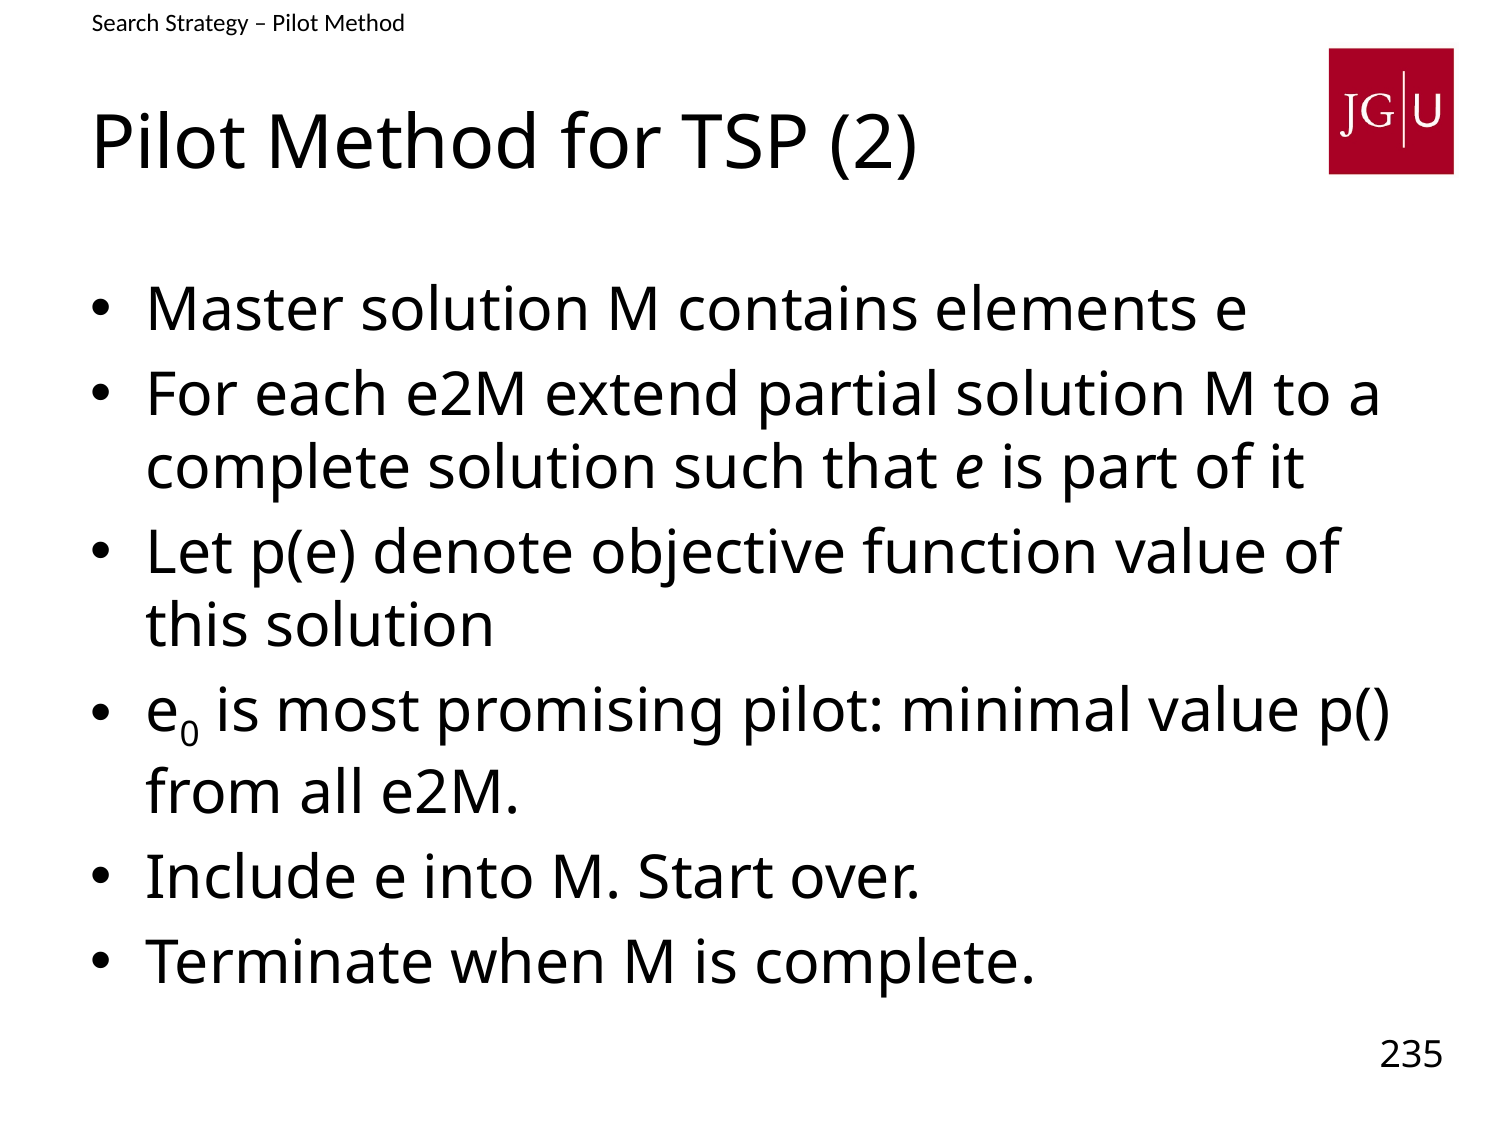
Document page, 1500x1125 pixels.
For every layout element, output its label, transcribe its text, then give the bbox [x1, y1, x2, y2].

title Pilot Method for TSP (2) [75, 45, 1425, 233]
text_box Search Strategy – Pilot Method [76, 0, 1317, 43]
picture [1328, 42, 1459, 178]
list Master solution M contains elements e For each e2M extend partial solution M to a complete solution such that e is part of it Let p(e) denote objective function value of this solution e0 is most promising pilot: minimal value p() from all e2M. Include e into M. Start over. Terminate when M is complete. [75, 262, 1425, 1005]
